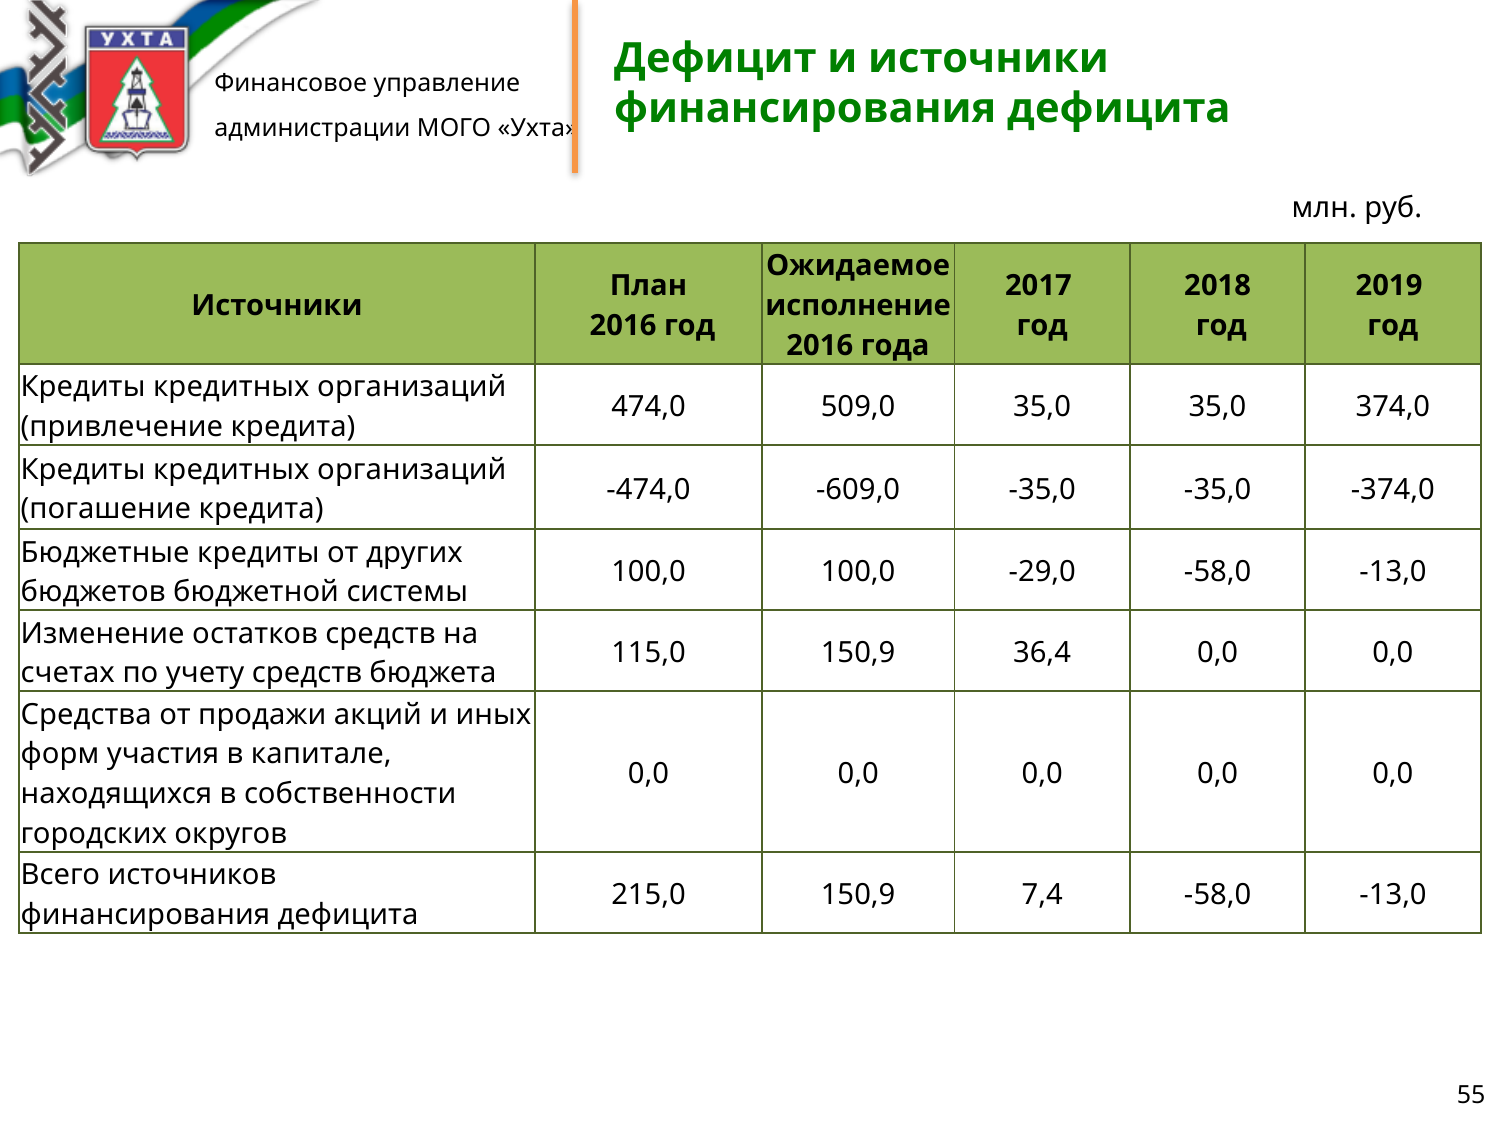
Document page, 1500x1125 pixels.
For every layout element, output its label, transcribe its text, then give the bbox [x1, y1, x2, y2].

table_cell Всего источников финансирования дефицита [20, 853, 534, 932]
table_header Источники [20, 244, 534, 363]
table_cell 0,0 [1306, 611, 1480, 690]
table_cell -35,0 [1131, 446, 1304, 528]
picture [0, 0, 374, 189]
table_cell 35,0 [1131, 365, 1304, 444]
table_cell -374,0 [1306, 446, 1480, 528]
table_cell -13,0 [1306, 530, 1480, 609]
table_cell 100,0 [536, 530, 761, 609]
table_cell Кредиты кредитных организаций (привлечение кредита) [20, 365, 534, 444]
table_cell -58,0 [1131, 530, 1304, 609]
table_cell -29,0 [955, 530, 1129, 609]
table_cell -474,0 [536, 446, 761, 528]
table_cell -35,0 [955, 446, 1129, 528]
table_cell 509,0 [763, 365, 954, 444]
table_cell Кредиты кредитных организаций (погашение кредита) [20, 446, 534, 528]
table_cell -609,0 [763, 446, 954, 528]
table_cell Бюджетные кредиты от других бюджетов бюджетной системы [20, 530, 534, 609]
table_cell 215,0 [536, 853, 761, 932]
table_cell 35,0 [955, 365, 1129, 444]
table_cell 0,0 [536, 692, 761, 851]
table_cell 7,4 [955, 853, 1129, 932]
table_cell 115,0 [536, 611, 761, 690]
table_cell 0,0 [763, 692, 954, 851]
table_cell 0,0 [1131, 611, 1304, 690]
table_cell Изменение остатков средств на счетах по учету средств бюджета [20, 611, 534, 690]
table_header 2018 год [1131, 244, 1304, 363]
slide_number 55 [1150, 1065, 1500, 1125]
table_header План 2016 год [536, 244, 761, 363]
table_cell -58,0 [1131, 853, 1304, 932]
table_cell 474,0 [536, 365, 761, 444]
text_box млн. руб. [1275, 179, 1439, 233]
text_box Дефицит и источники финансирования дефицита [599, 5, 1332, 157]
table_header Ожидаемое исполнение 2016 года [763, 244, 954, 363]
table_cell 0,0 [1131, 692, 1304, 851]
table_cell 36,4 [955, 611, 1129, 690]
table_cell -13,0 [1306, 853, 1480, 932]
table_cell 374,0 [1306, 365, 1480, 444]
table_cell Средства от продажи акций и иных форм участия в капитале, находящихся в собственности городских округов [20, 692, 534, 851]
table_cell 150,9 [763, 611, 954, 690]
table_cell 150,9 [763, 853, 954, 932]
table_header 2019 год [1306, 244, 1480, 363]
table_cell 0,0 [955, 692, 1129, 851]
table_header 2017 год [955, 244, 1129, 363]
table_cell 0,0 [1306, 692, 1480, 851]
table_cell 100,0 [763, 530, 954, 609]
